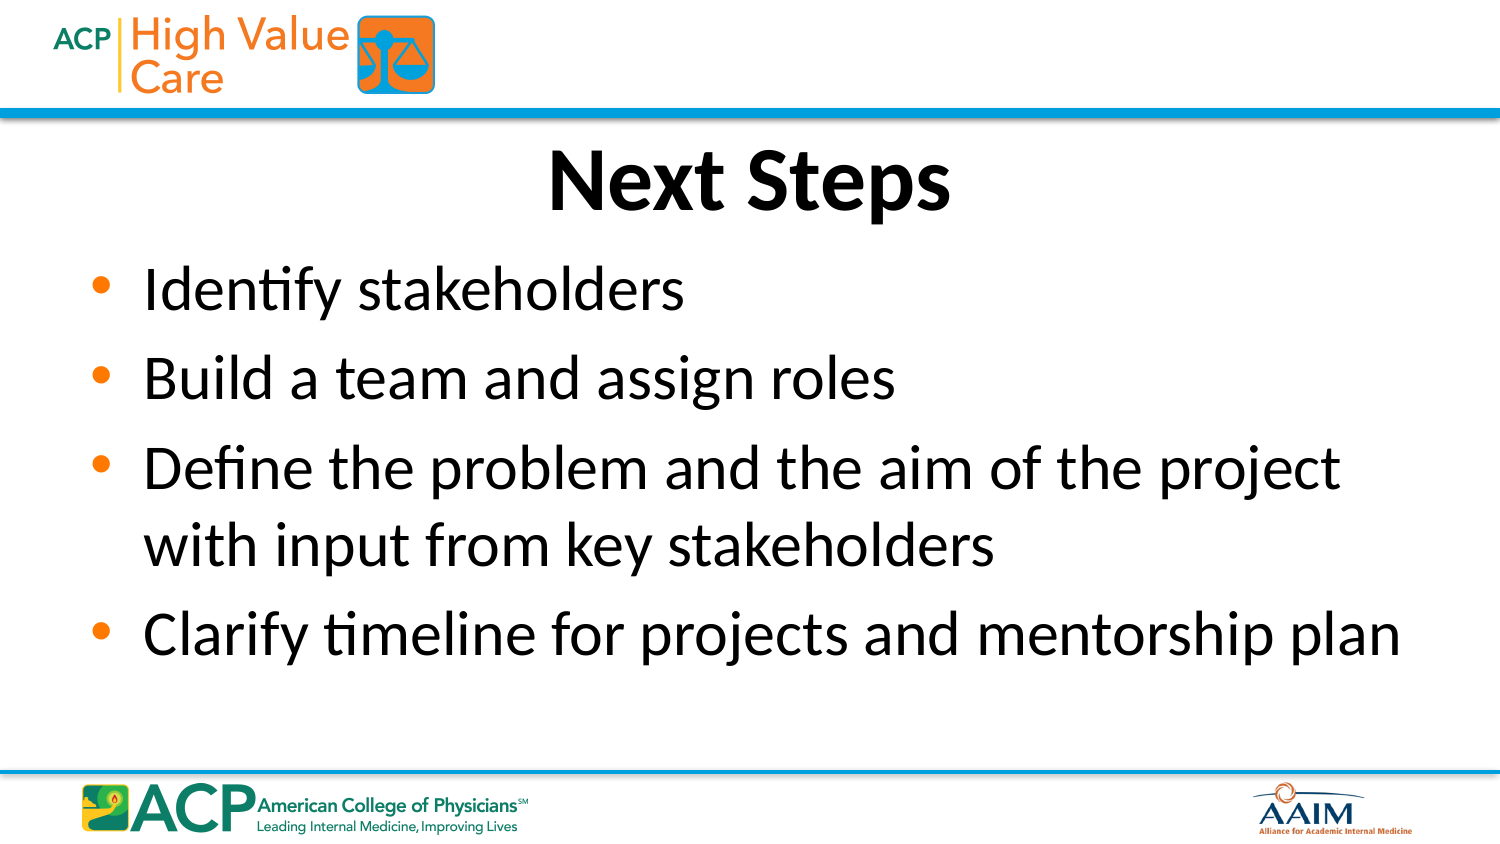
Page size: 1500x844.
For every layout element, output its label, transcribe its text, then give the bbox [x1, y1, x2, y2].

title Next Steps [75, 103, 1425, 238]
picture [53, 15, 435, 94]
picture [1253, 782, 1412, 834]
picture [82, 783, 528, 835]
list Identify stakeholders Build a team and assign roles Define the problem and the aim of the project with input from key stakeholders Clarify timeline for projects and mentorship plan [75, 238, 1425, 757]
